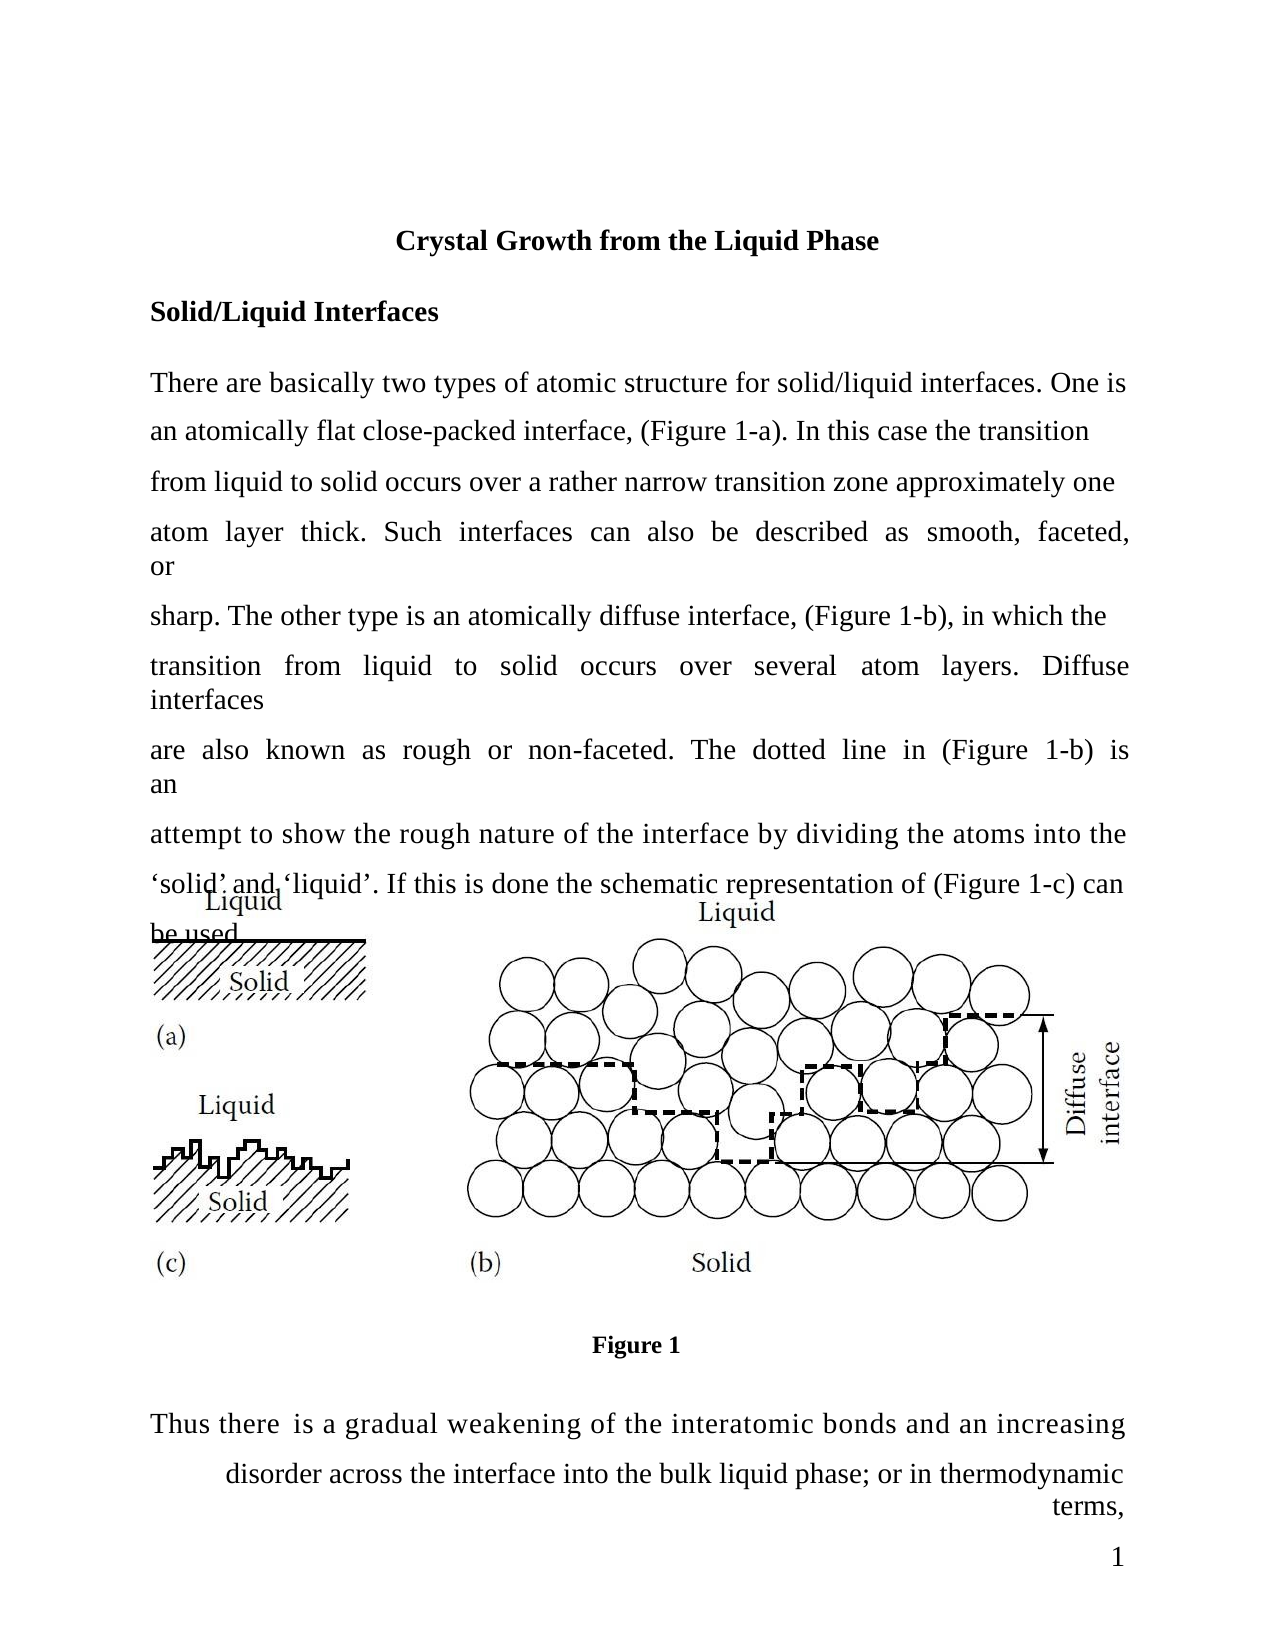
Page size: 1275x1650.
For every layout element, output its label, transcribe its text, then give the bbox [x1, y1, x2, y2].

text_box Thus there [147, 1405, 287, 1439]
text_box is a gradual weakening of the interatomic bonds and an increasing [291, 1405, 1132, 1439]
text_box [150, 887, 1125, 1283]
text_box disorder across the interface into the bulk liquid phase; or in thermodynamic terms, 1 [147, 1455, 1128, 1543]
text_box Crystal Growth from the Liquid Phase [393, 222, 886, 257]
text_box There are basically two types of atomic structure for solid/liquid interfaces. One is an atomically flat close-packed interface, (Figure 1-a). In this case the transition from liquid to solid occurs over a rather narrow transition zone approximately one atom layer thick. Such interfaces can also be described as smooth, faceted, or sharp. The other type is an atomically diffuse interface, (Figure 1-b), in which the transition from liquid to solid occurs over several atom layers. Diffuse interfaces are also known as rough or non-faceted. The dotted line in (Figure 1-b) is an attempt to show the rough nature of the interface by dividing the atoms into the ‘solid’ and ‘liquid’. If this is done the schematic representation of (Figure 1-c) can be used. [147, 364, 1131, 851]
text_box [571, 1328, 703, 1359]
text_box Solid/Liquid Interfaces [147, 293, 445, 327]
text_box Figure 1 [590, 1329, 688, 1359]
